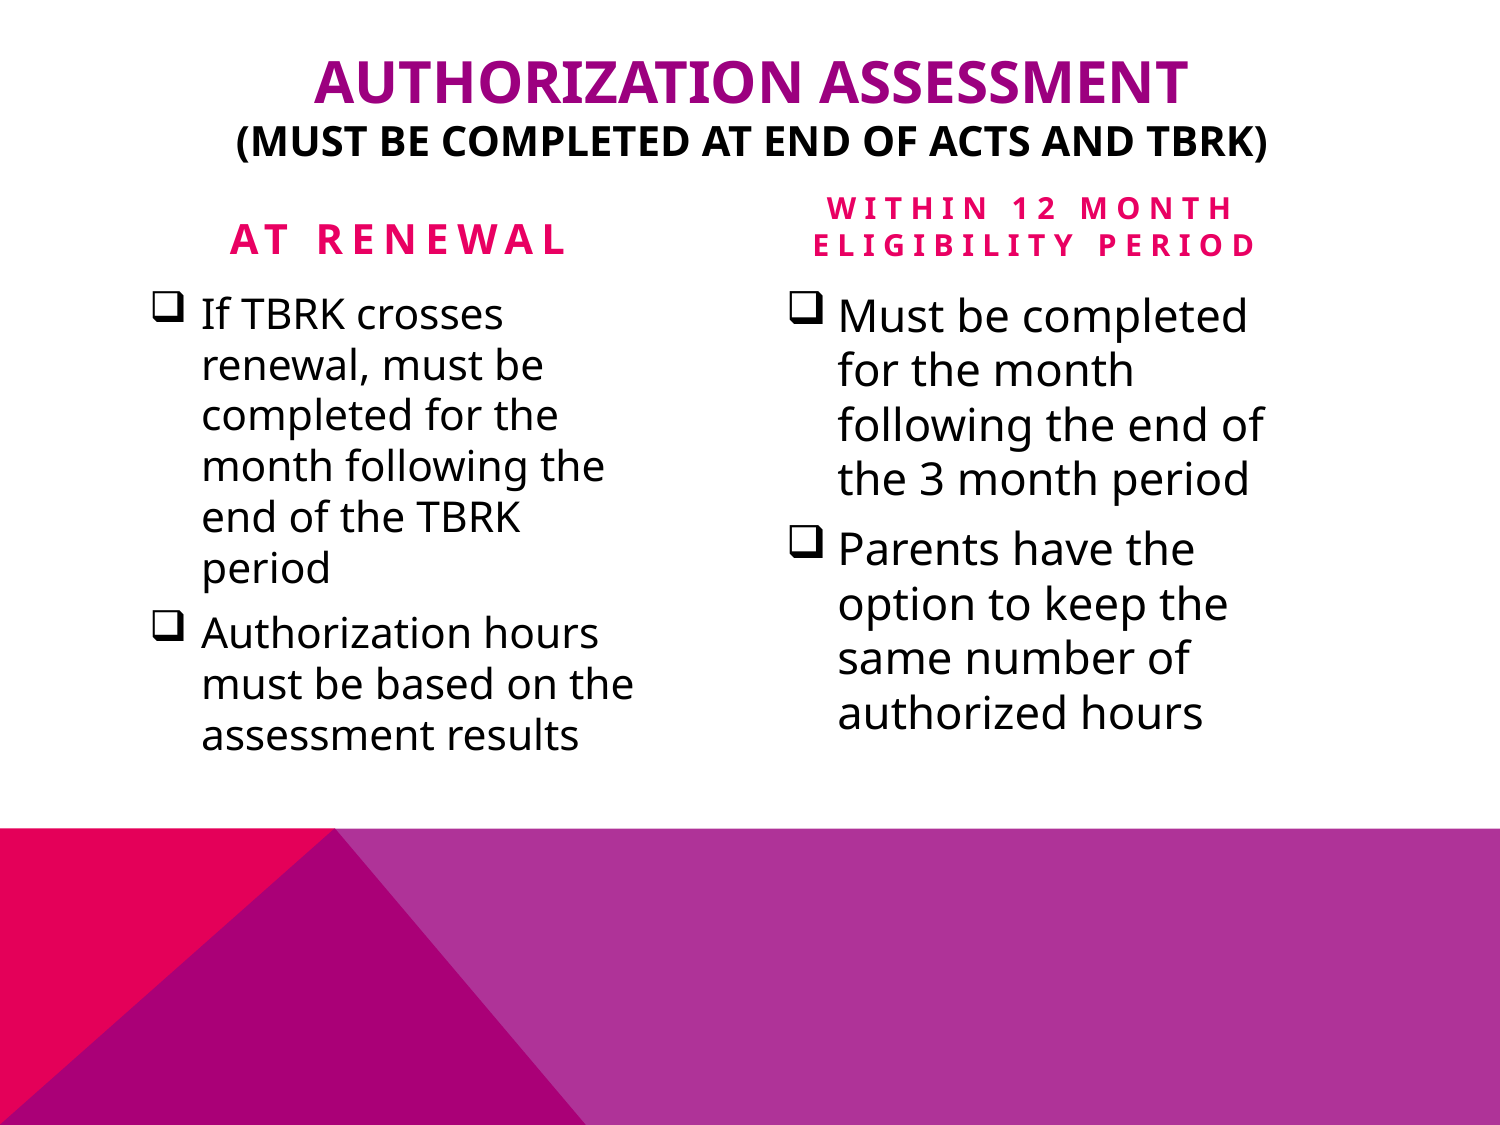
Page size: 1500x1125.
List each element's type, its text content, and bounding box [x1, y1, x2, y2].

list If TBRK crosses renewal, must be completed for the month following the end of the TBRK period Authorization hours must be based on the assessment results [134, 279, 660, 790]
title Authorization assessment (Must be completed at end of Acts and tbrk) [135, 60, 1369, 150]
list Must be completed for the month following the end of the 3 month period Parents have the option to keep the same number of authorized hours [771, 279, 1296, 790]
list At renewal [135, 179, 660, 270]
list Within 12 month eligibility period [771, 179, 1296, 270]
